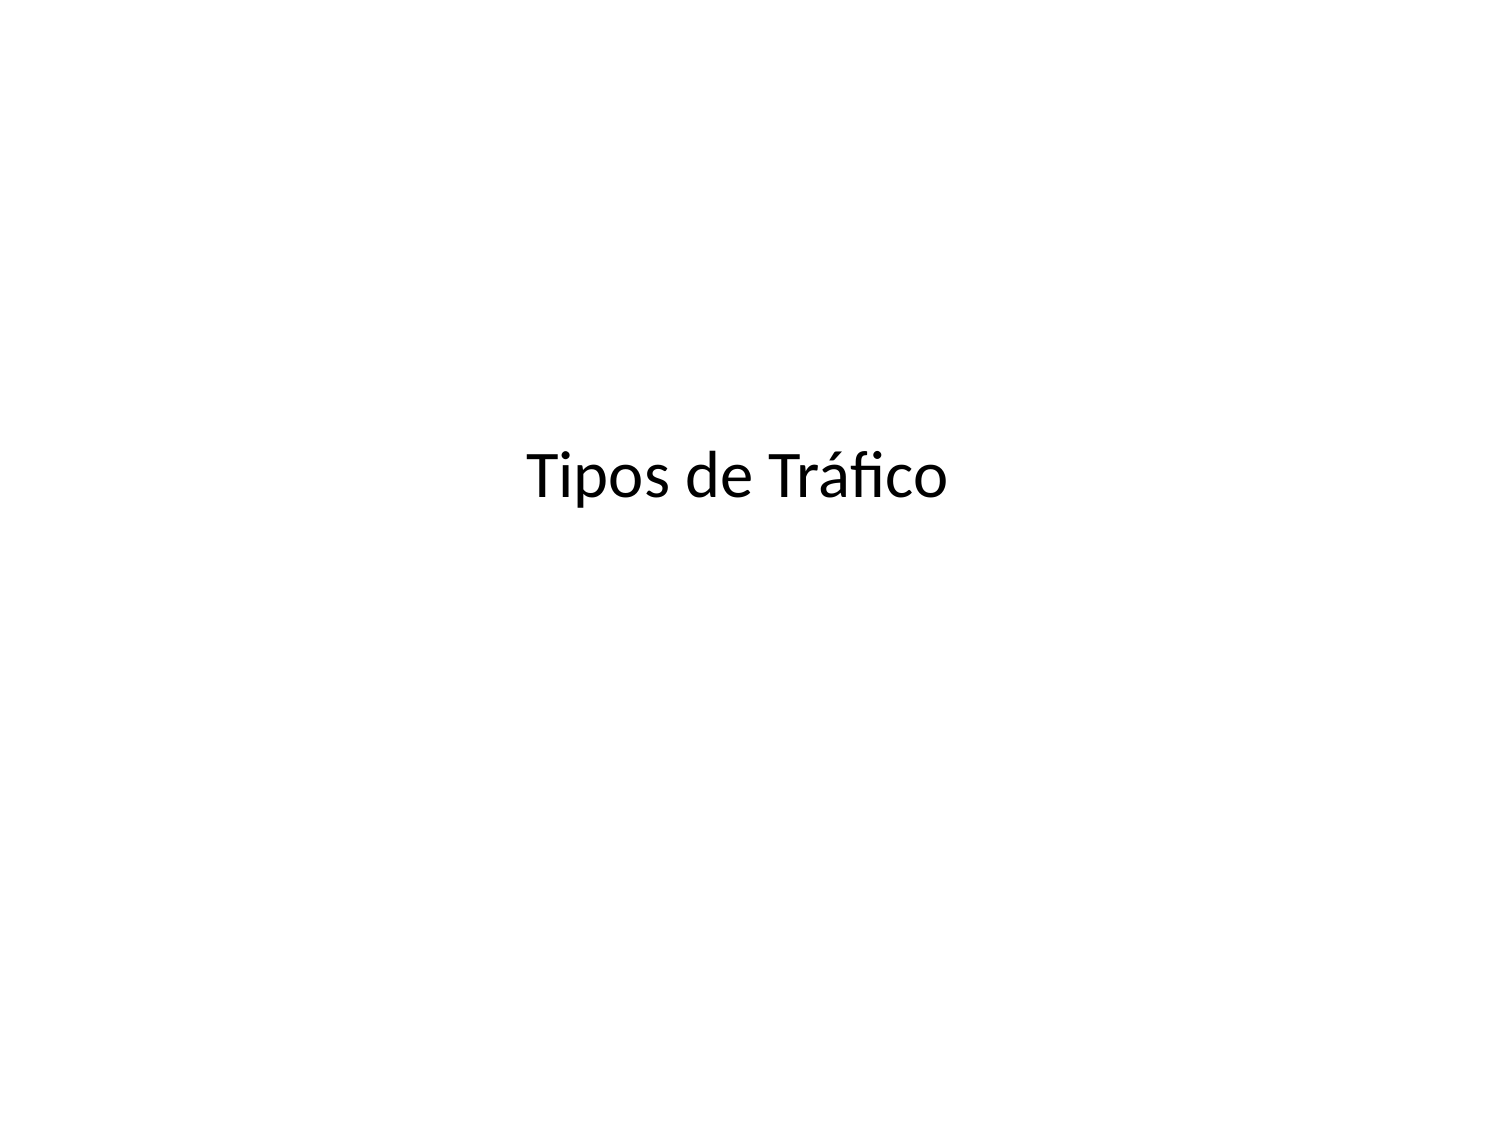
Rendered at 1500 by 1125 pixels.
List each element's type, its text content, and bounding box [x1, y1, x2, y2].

subtitle Tipos de Tráfico [50, 50, 1425, 1050]
